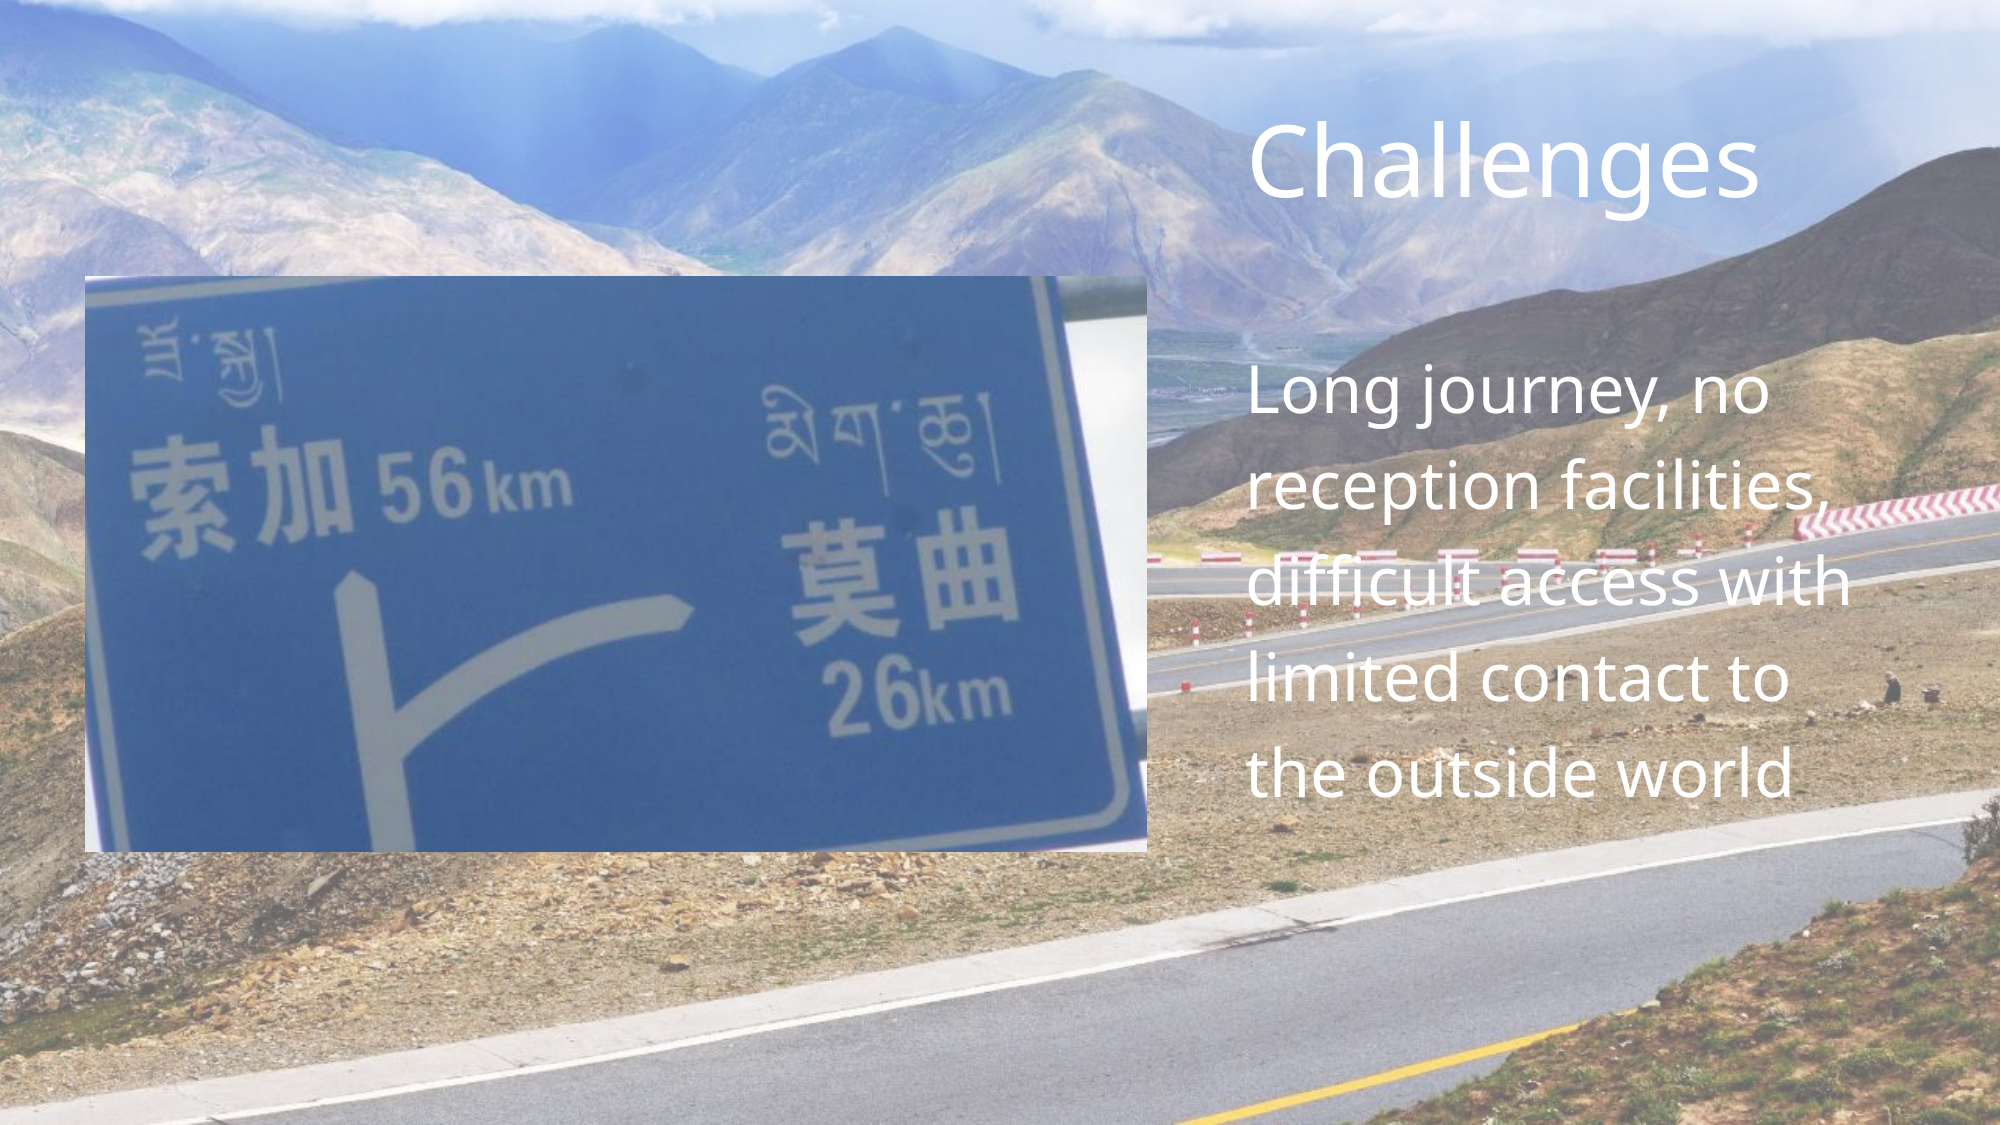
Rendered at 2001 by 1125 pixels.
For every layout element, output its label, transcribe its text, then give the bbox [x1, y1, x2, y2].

title Challenges [1231, 115, 1849, 214]
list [85, 276, 1147, 852]
text_box Long journey, no reception facilities, difficult access with limited contact to the outside world [1231, 323, 1891, 818]
